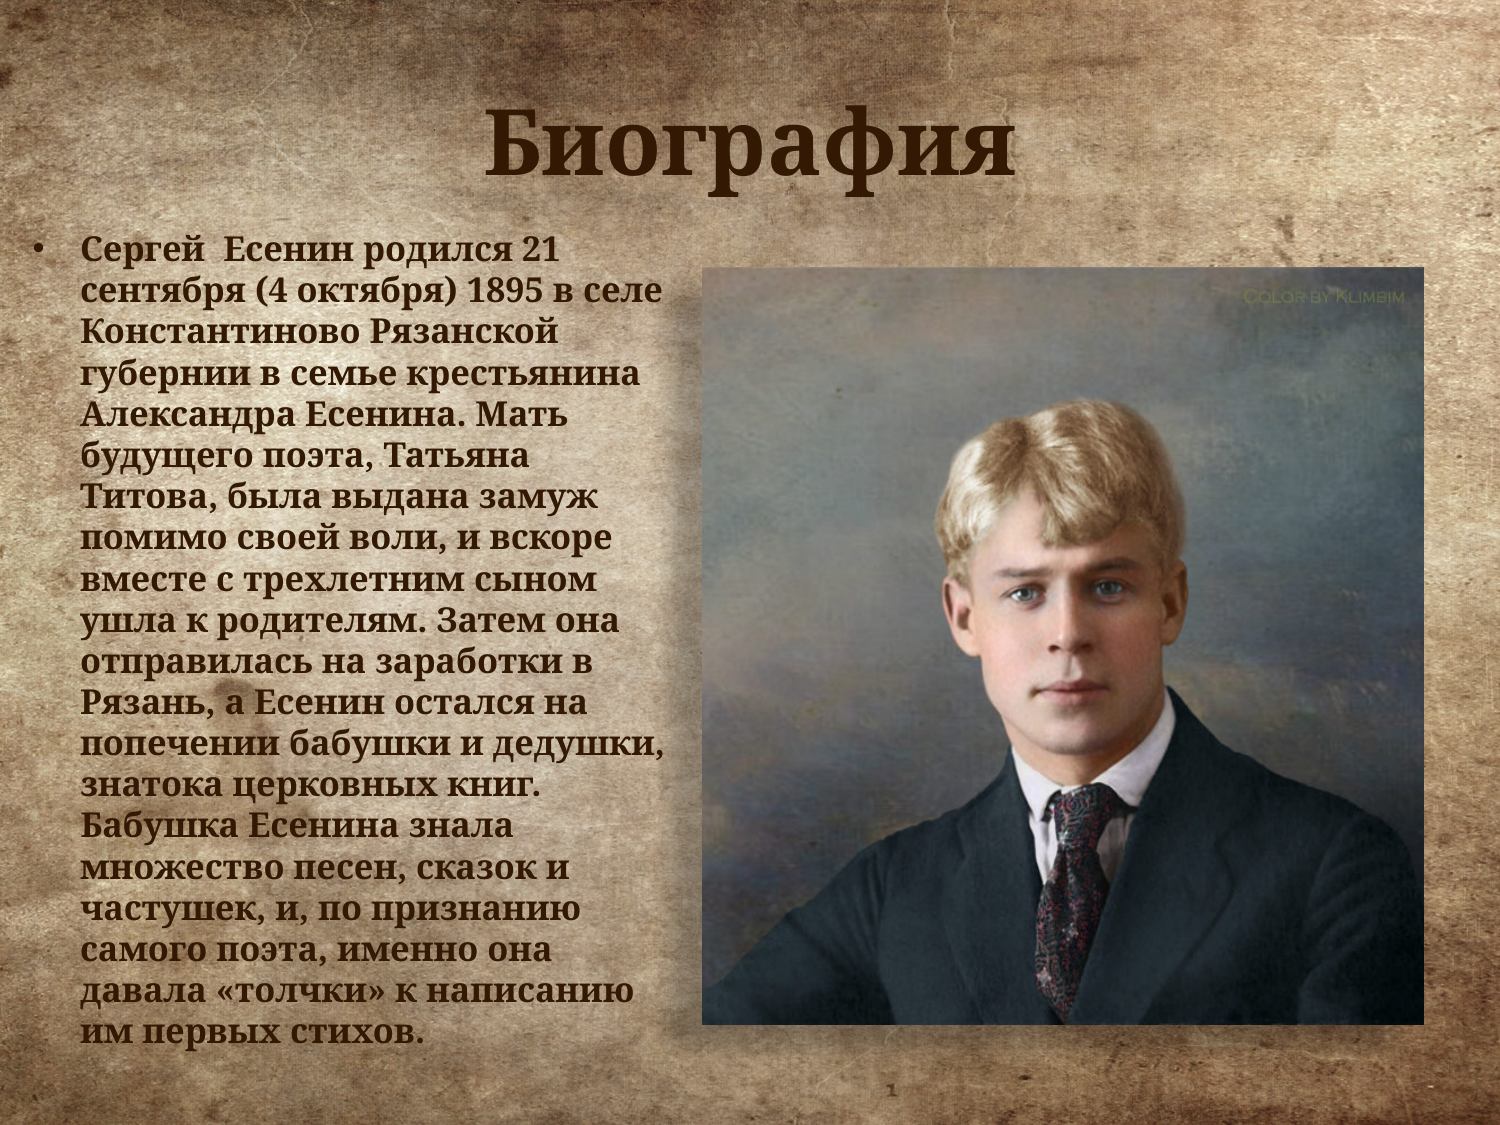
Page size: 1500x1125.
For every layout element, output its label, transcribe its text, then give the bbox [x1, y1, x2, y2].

list Сергей Есенин родился 21 сентября (4 октября) 1895 в селе Константиново Рязанской губернии в семье крестьянина Александра Есенина. Мать будущего поэта, Татьяна Титова, была выдана замуж помимо своей воли, и вскоре вместе с трехлетним сыном ушла к родителям. Затем она отправилась на заработки в Рязань, а Есенин остался на попечении бабушки и дедушки, знатока церковных книг. Бабушка Есенина знала множество песен, сказок и частушек, и, по признанию самого поэта, именно она давала «толчки» к написанию им первых стихов. [17, 219, 691, 1083]
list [702, 266, 1424, 1025]
picture [0, 0, 1500, 1125]
title Биография [75, 45, 1425, 233]
